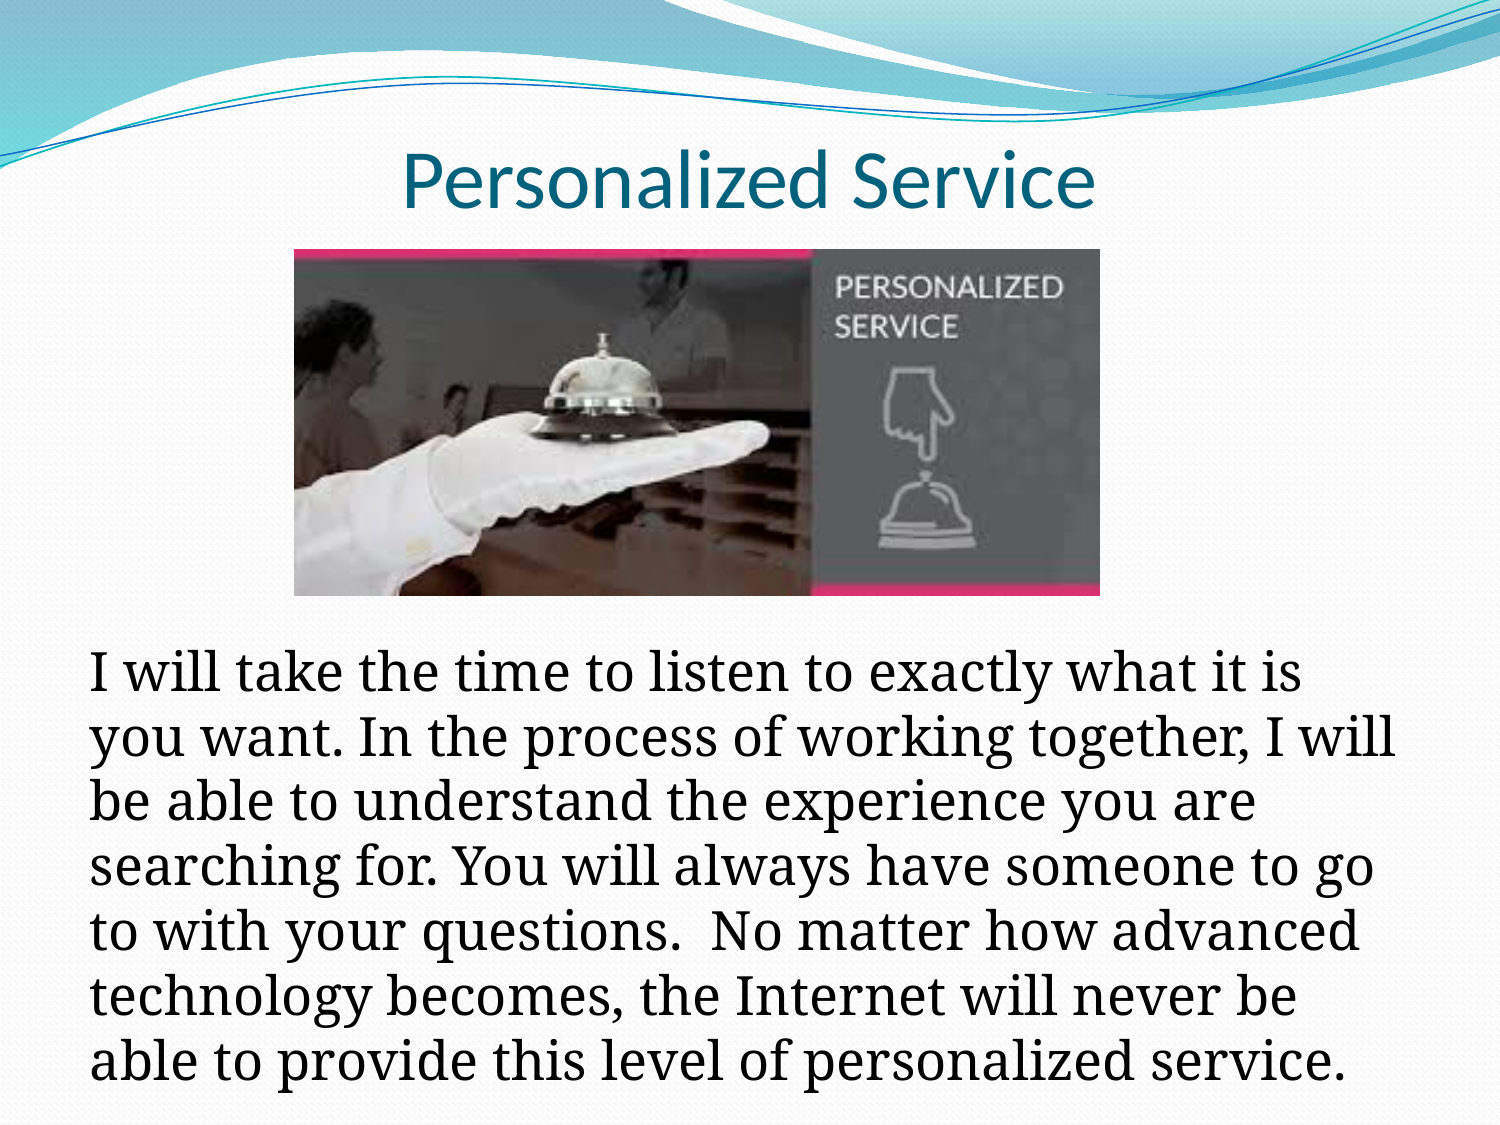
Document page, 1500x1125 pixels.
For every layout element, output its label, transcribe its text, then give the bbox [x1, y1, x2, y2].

picture [294, 249, 1101, 596]
title Personalized Service [75, 115, 1425, 225]
list I will take the time to listen to exactly what it is you want. In the process of working together, I will be able to understand the experience you are searching for. You will always have someone to go to with your questions. No matter how advanced technology becomes, the Internet will never be able to provide this level of personalized service. [75, 629, 1425, 1075]
